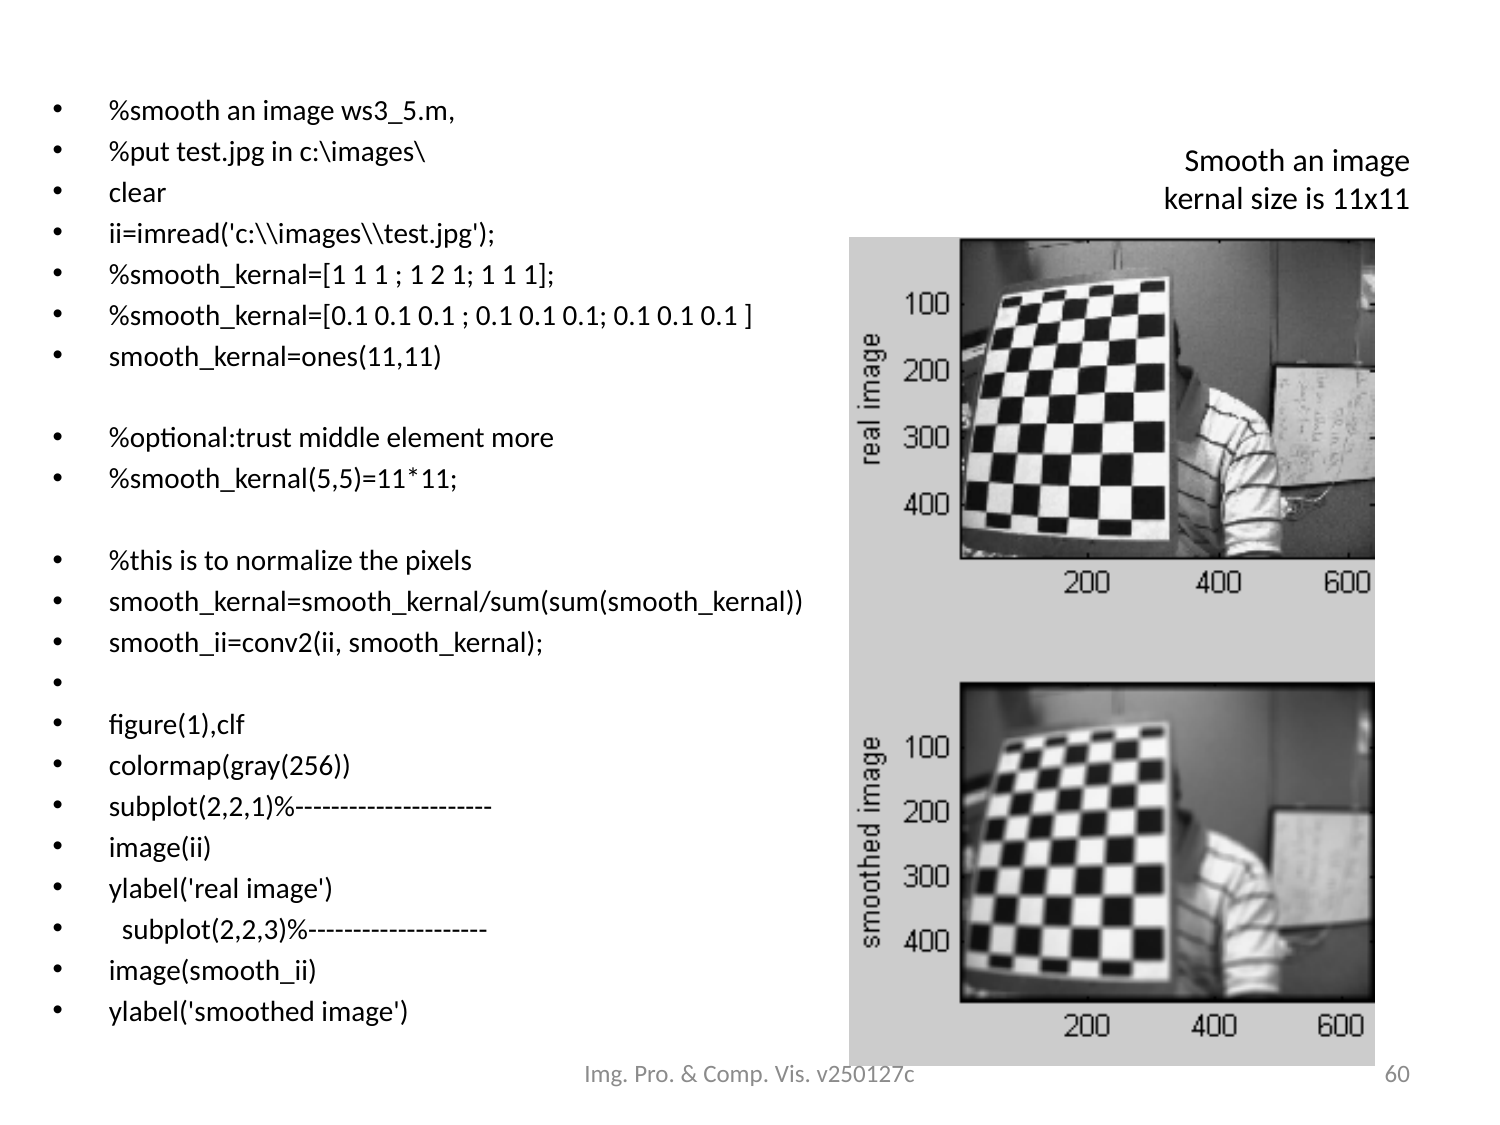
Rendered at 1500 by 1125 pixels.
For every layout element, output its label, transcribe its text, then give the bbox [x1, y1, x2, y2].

slide_number 60 [1074, 1042, 1425, 1103]
title Smooth an image kernal size is 11x11 [75, 37, 1425, 225]
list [849, 237, 1376, 1066]
footer Img. Pro. & Comp. Vis. v250127c [512, 1042, 988, 1103]
list %smooth an image ws3_5.m, %put test.jpg in c:\images\ clear ii=imread('c:\\images\\test.jpg'); %smooth_kernal=[1 1 1 ; 1 2 1; 1 1 1]; %smooth_kernal=[0.1 0.1 0.1 ; 0.1 0.1 0.1; 0.1 0.1 0.1 ] smooth_kernal=ones(11,11) %optional:trust middle element more %smooth_kernal(5,5)=11*11; %this is to normalize the pixels smooth_kernal=smooth_kernal/sum(sum(smooth_kernal)) smooth_ii=conv2(ii, smooth_kernal); figure(1),clf colormap(gray(256)) subplot(2,2,1)%---------------------- image(ii) ylabel('real image') subplot(2,2,3)%-------------------- image(smooth_ii) ylabel('smoothed image') [37, 83, 825, 1103]
